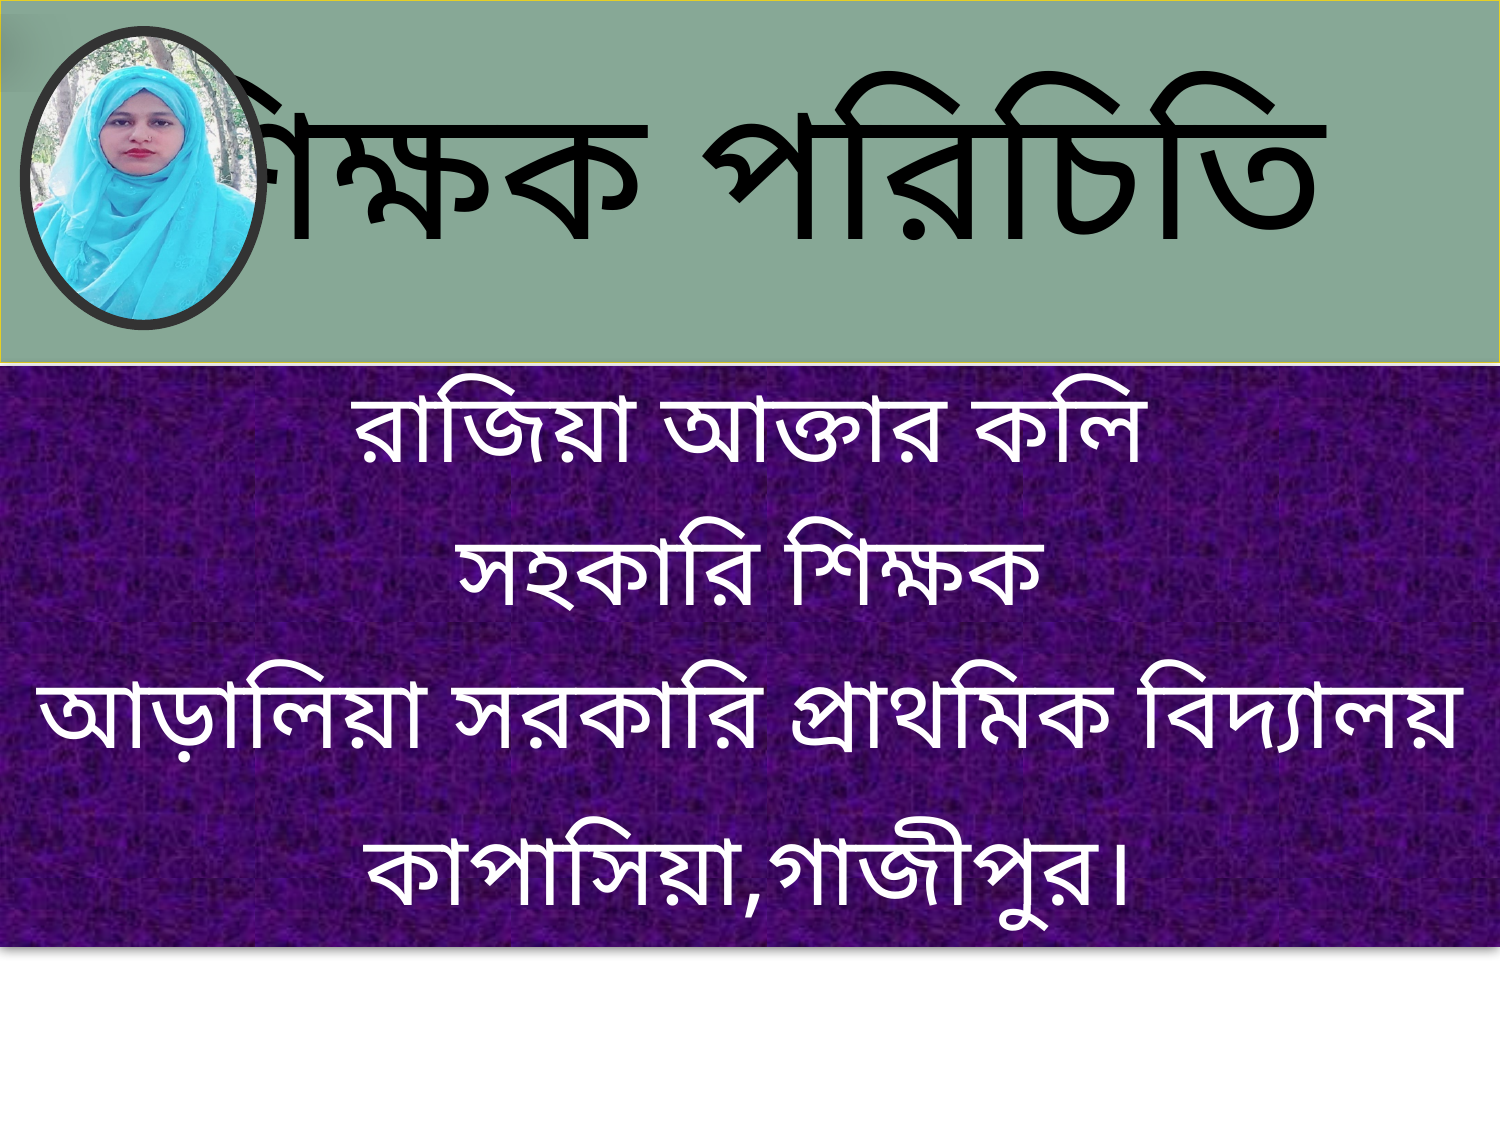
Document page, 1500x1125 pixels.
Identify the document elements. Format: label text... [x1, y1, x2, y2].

picture [24, 30, 263, 326]
text_box রাজিয়া আক্তার কলি সহকারি শিক্ষক আড়ালিয়া সরকারি প্রাথমিক বিদ্যালয় কাপাসিয়া,গাজীপুর। [0, 366, 1500, 947]
title শিক্ষক পরিচিতি [0, 0, 1500, 362]
